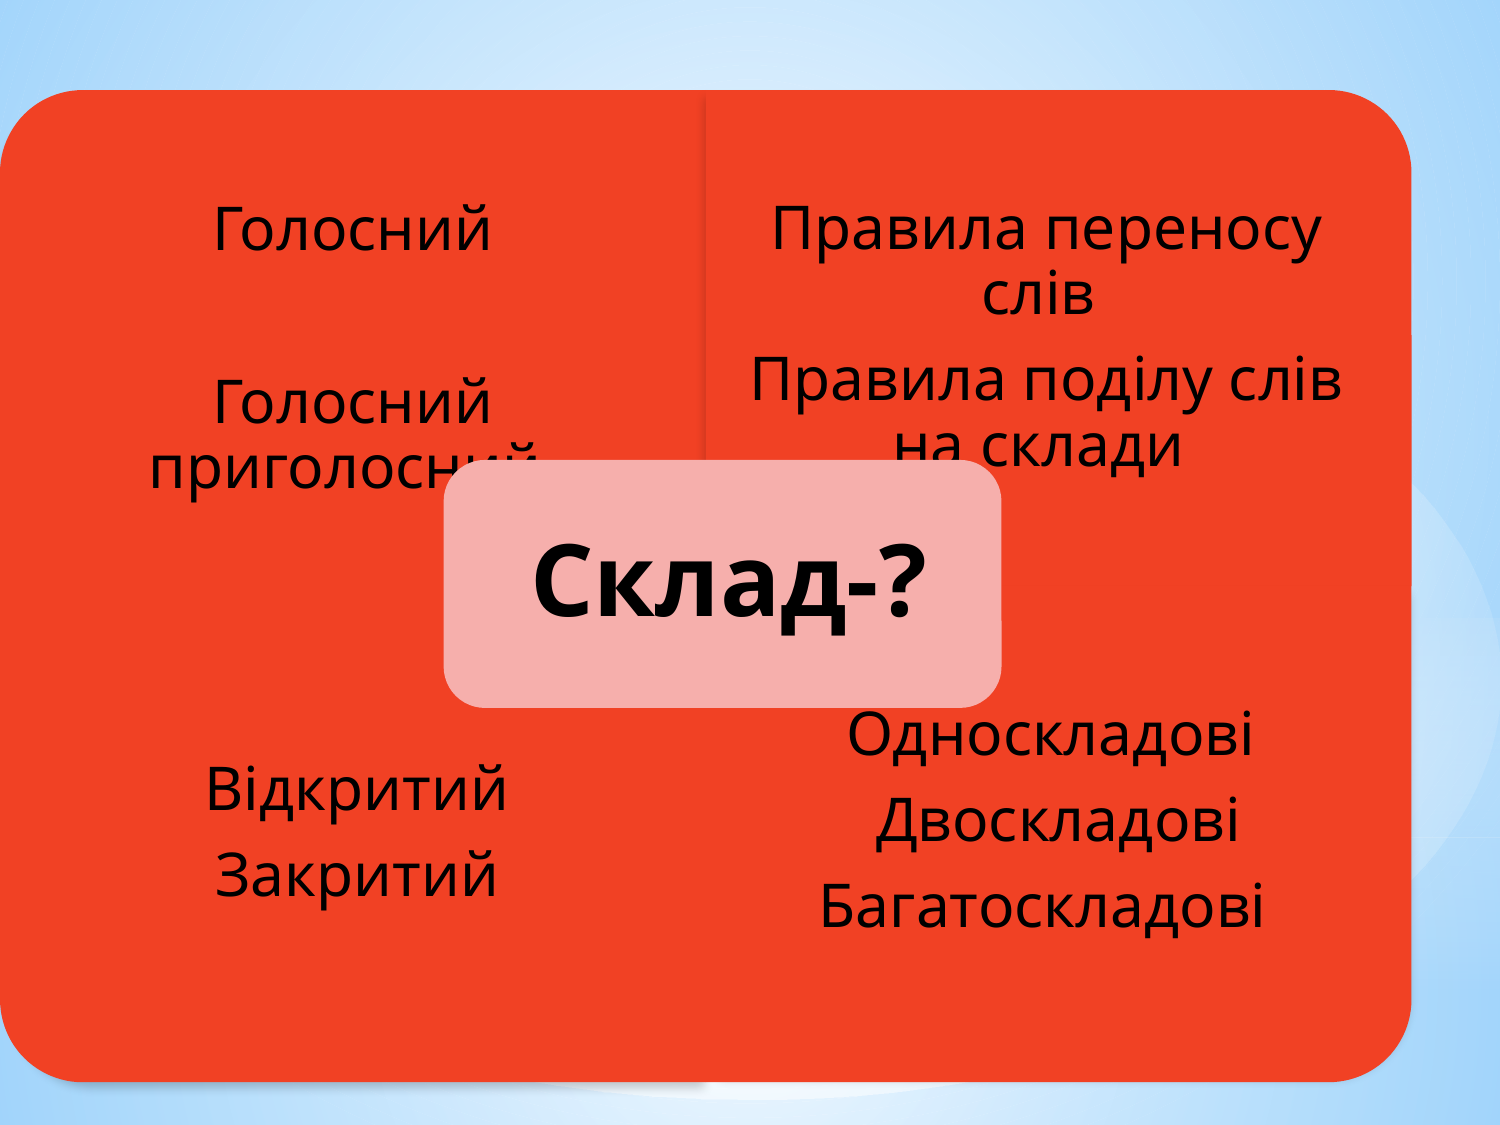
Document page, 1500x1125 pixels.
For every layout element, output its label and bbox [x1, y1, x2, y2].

list [0, 89, 1412, 1083]
